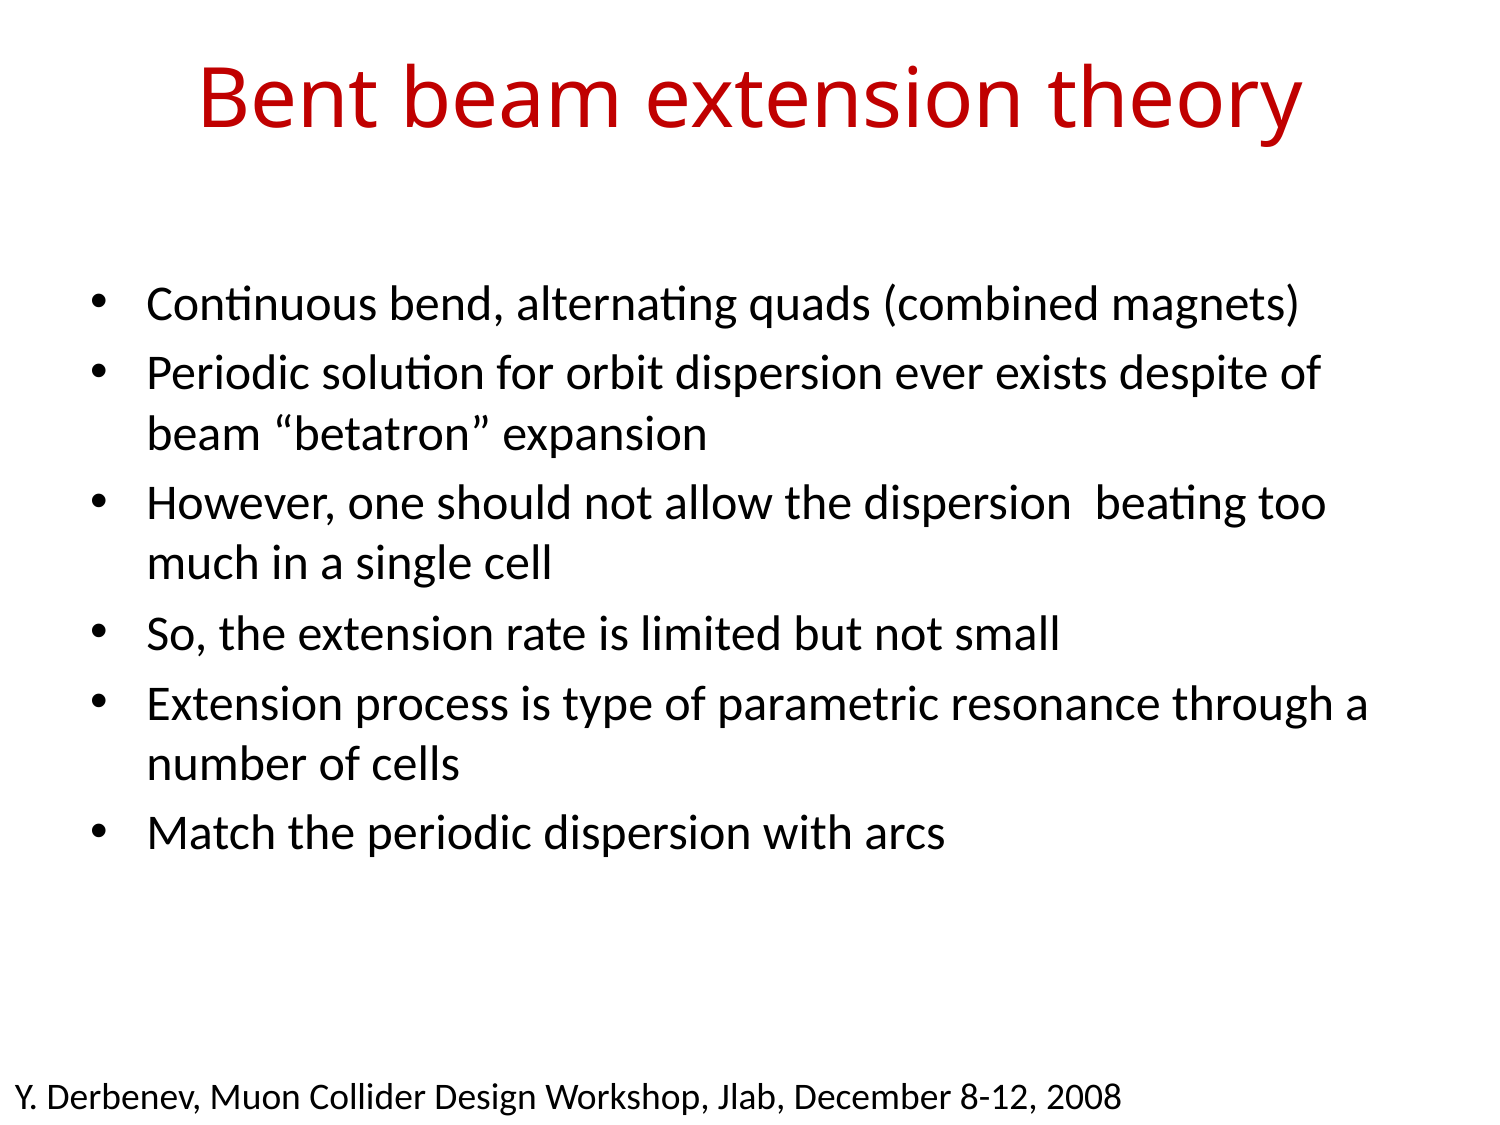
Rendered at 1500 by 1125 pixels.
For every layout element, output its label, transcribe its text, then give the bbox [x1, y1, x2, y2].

text_box Y. Derbenev, Muon Collider Design Workshop, Jlab, December 8-12, 2008 [0, 1064, 1288, 1125]
title Bent beam extension theory [75, 0, 1425, 188]
list Continuous bend, alternating quads (combined magnets) Periodic solution for orbit dispersion ever exists despite of beam “betatron” expansion However, one should not allow the dispersion beating too much in a single cell So, the extension rate is limited but not small Extension process is type of parametric resonance through a number of cells Match the periodic dispersion with arcs [75, 262, 1425, 1005]
